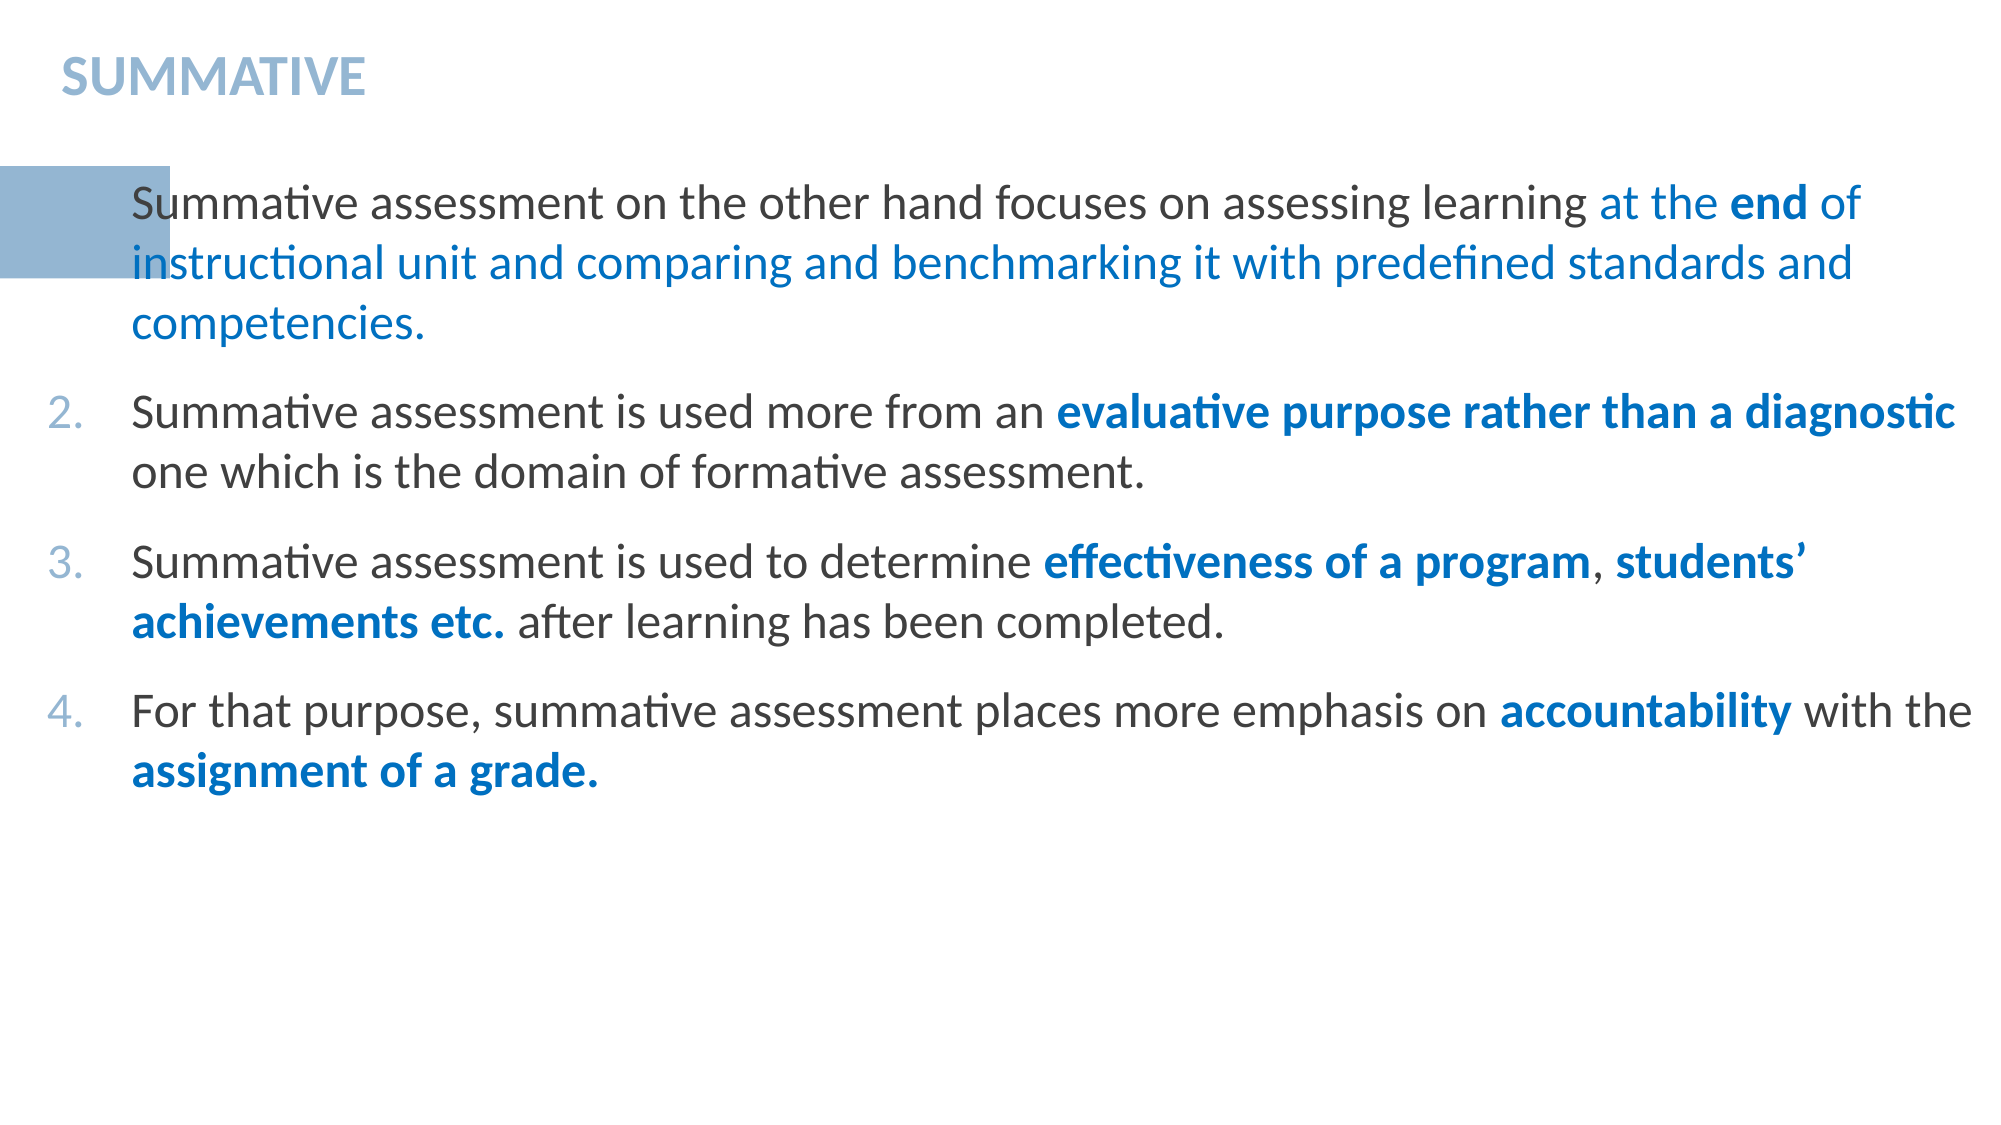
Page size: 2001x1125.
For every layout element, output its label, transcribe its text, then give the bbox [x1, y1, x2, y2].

list Summative [46, 25, 898, 137]
list Summative assessment on the other hand focuses on assessing learning at the end of instructional unit and comparing and benchmarking it with predefined standards and competencies. Summative assessment is used more from an evaluative purpose rather than a diagnostic one which is the domain of formative assessment. Summative assessment is used to determine effectiveness of a program, students’ achievements etc. after learning has been completed. For that purpose, summative assessment places more emphasis on accountability with the assignment of a grade. [46, 162, 1975, 989]
